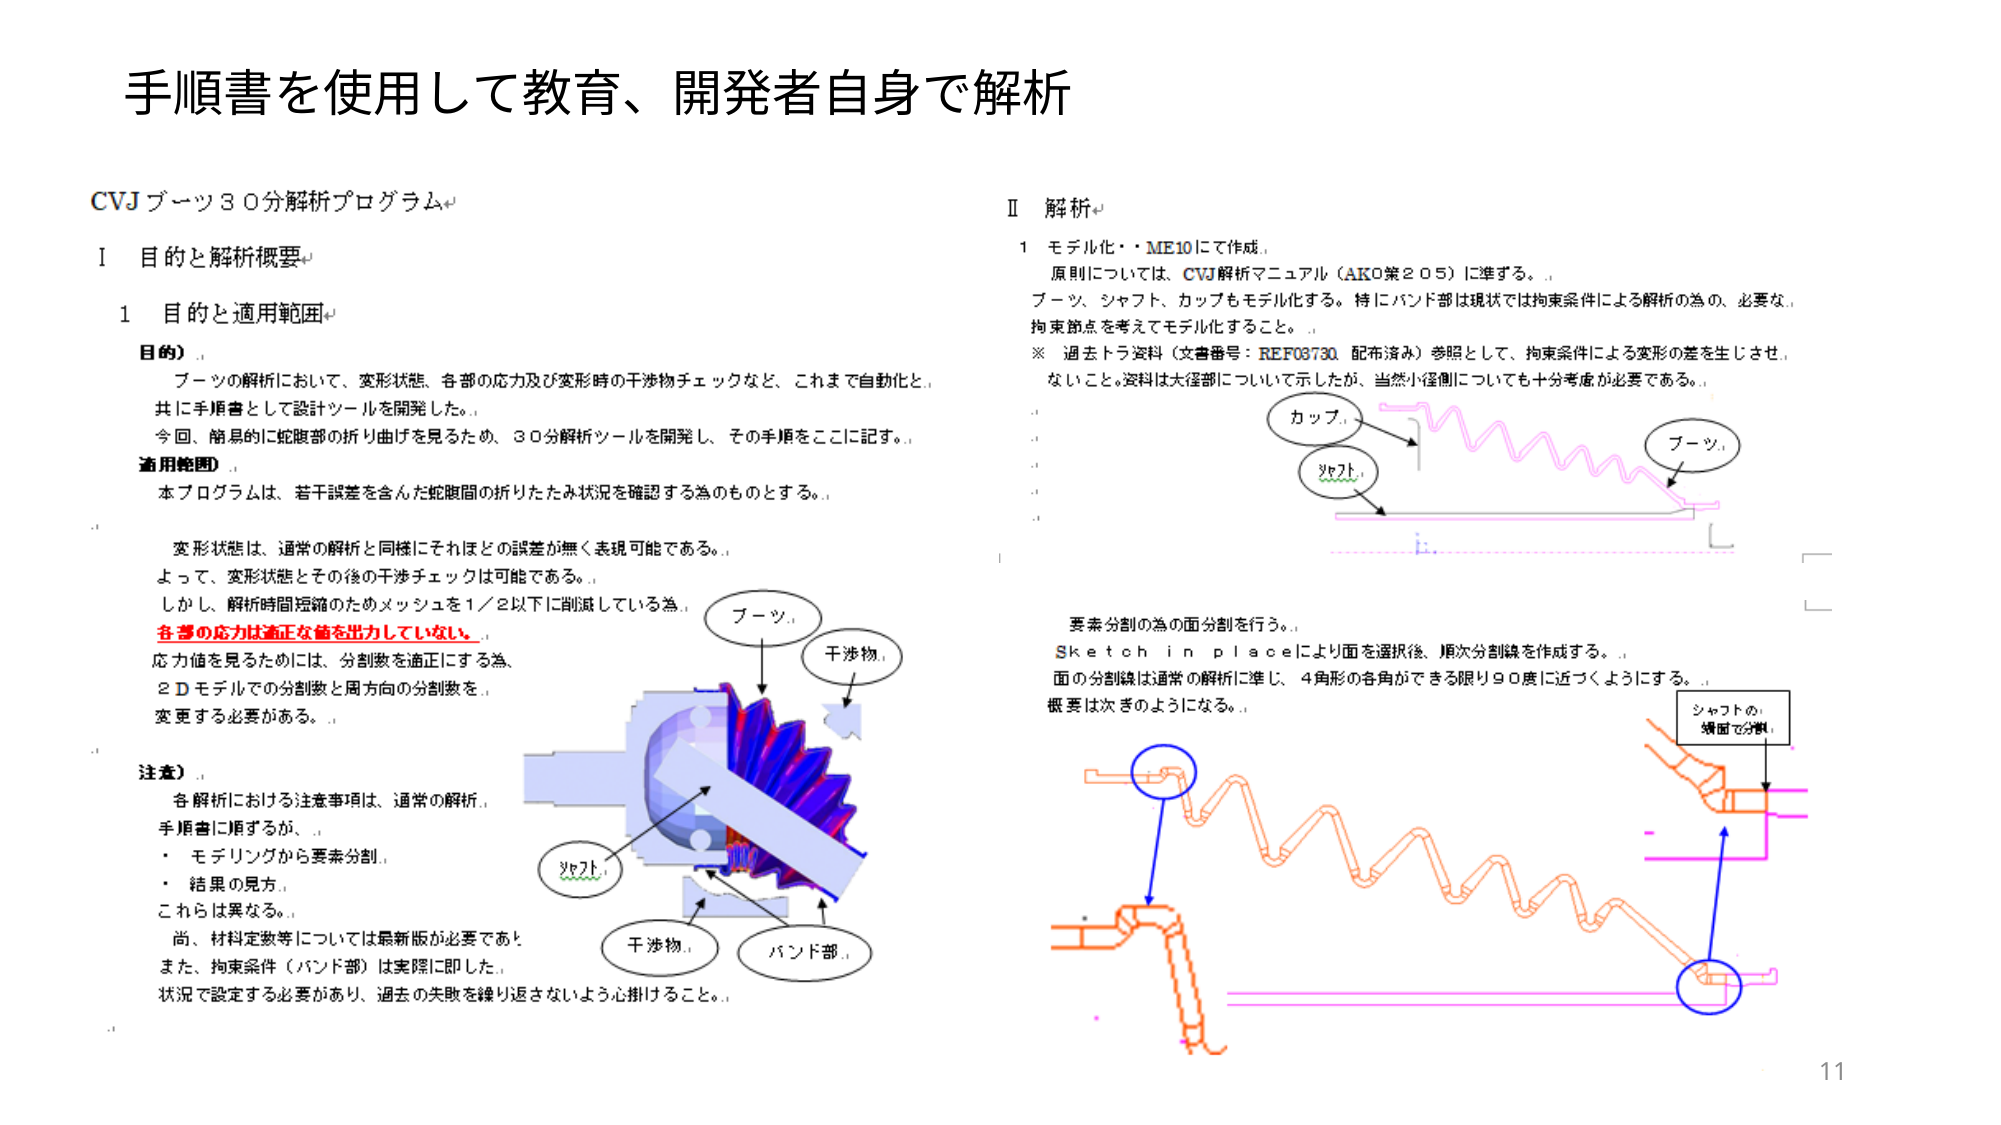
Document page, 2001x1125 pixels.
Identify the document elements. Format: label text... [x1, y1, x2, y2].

picture [999, 184, 1832, 563]
text_box 手順書を使用して教育、開発者自身で解析 [109, 54, 1110, 129]
slide_number 11 [1412, 1042, 1863, 1103]
picture [49, 184, 982, 1035]
picture [1018, 600, 1832, 1071]
